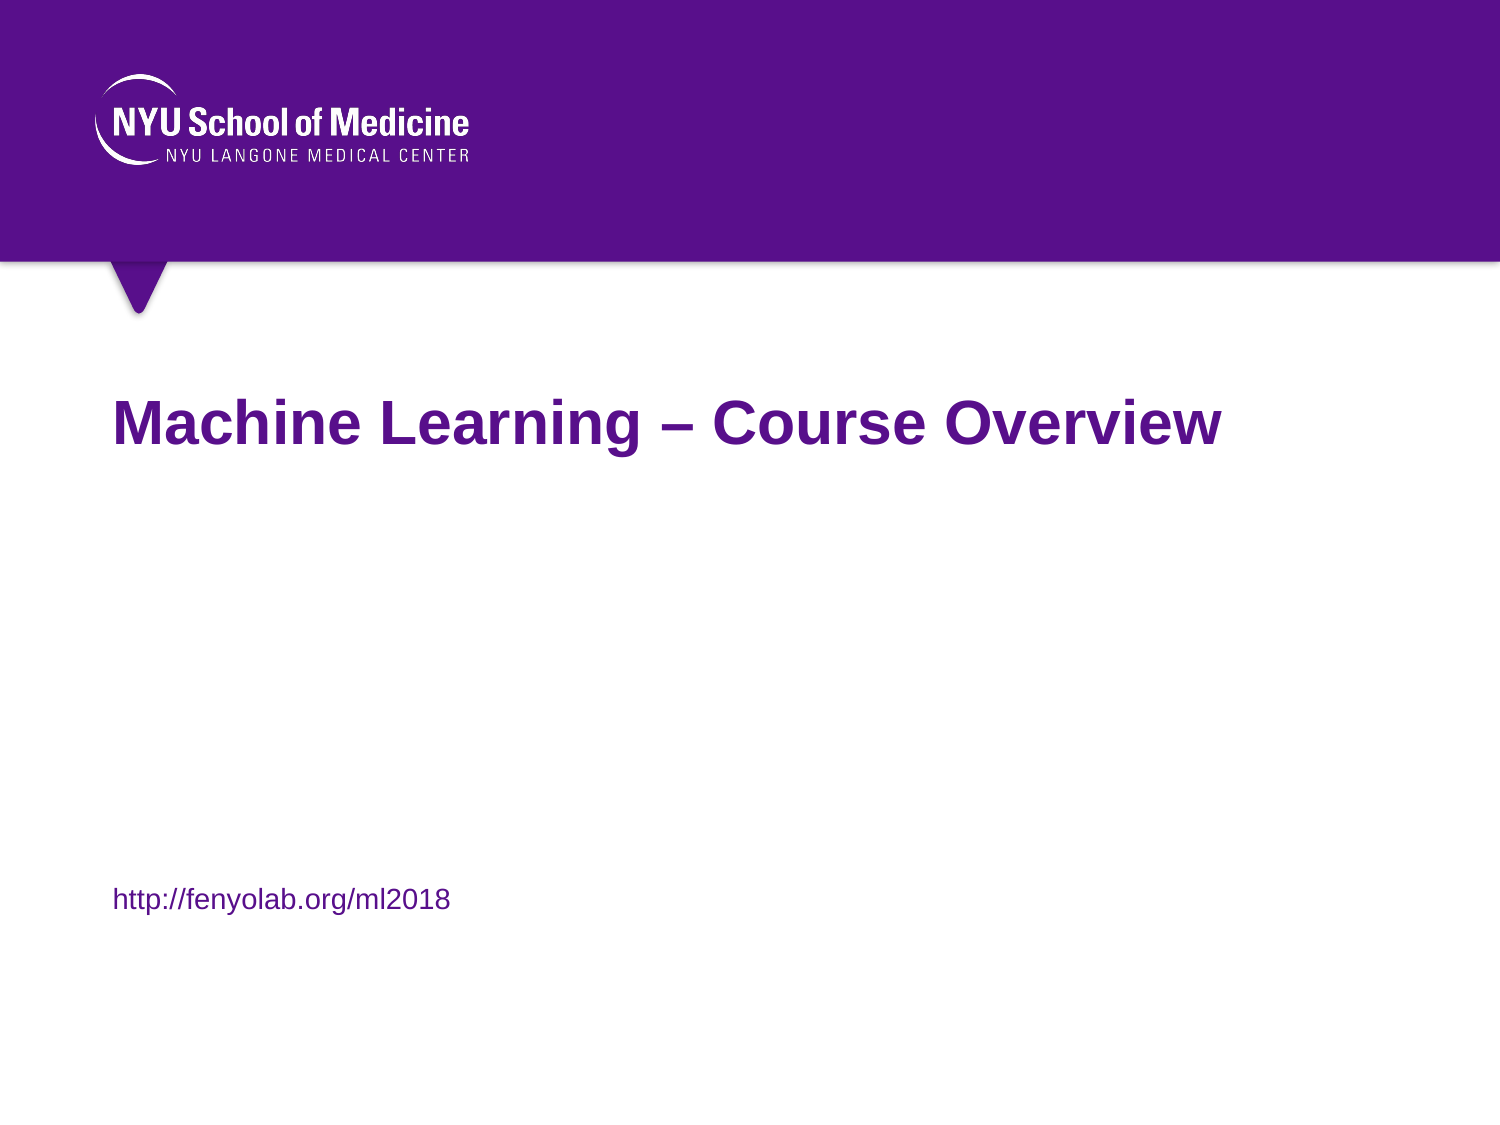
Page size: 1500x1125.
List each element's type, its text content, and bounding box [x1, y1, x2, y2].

picture [95, 74, 469, 165]
title Machine Learning – Course Overview [112, 390, 1320, 800]
subtitle http://fenyolab.org/ml2018 [112, 871, 1088, 1046]
